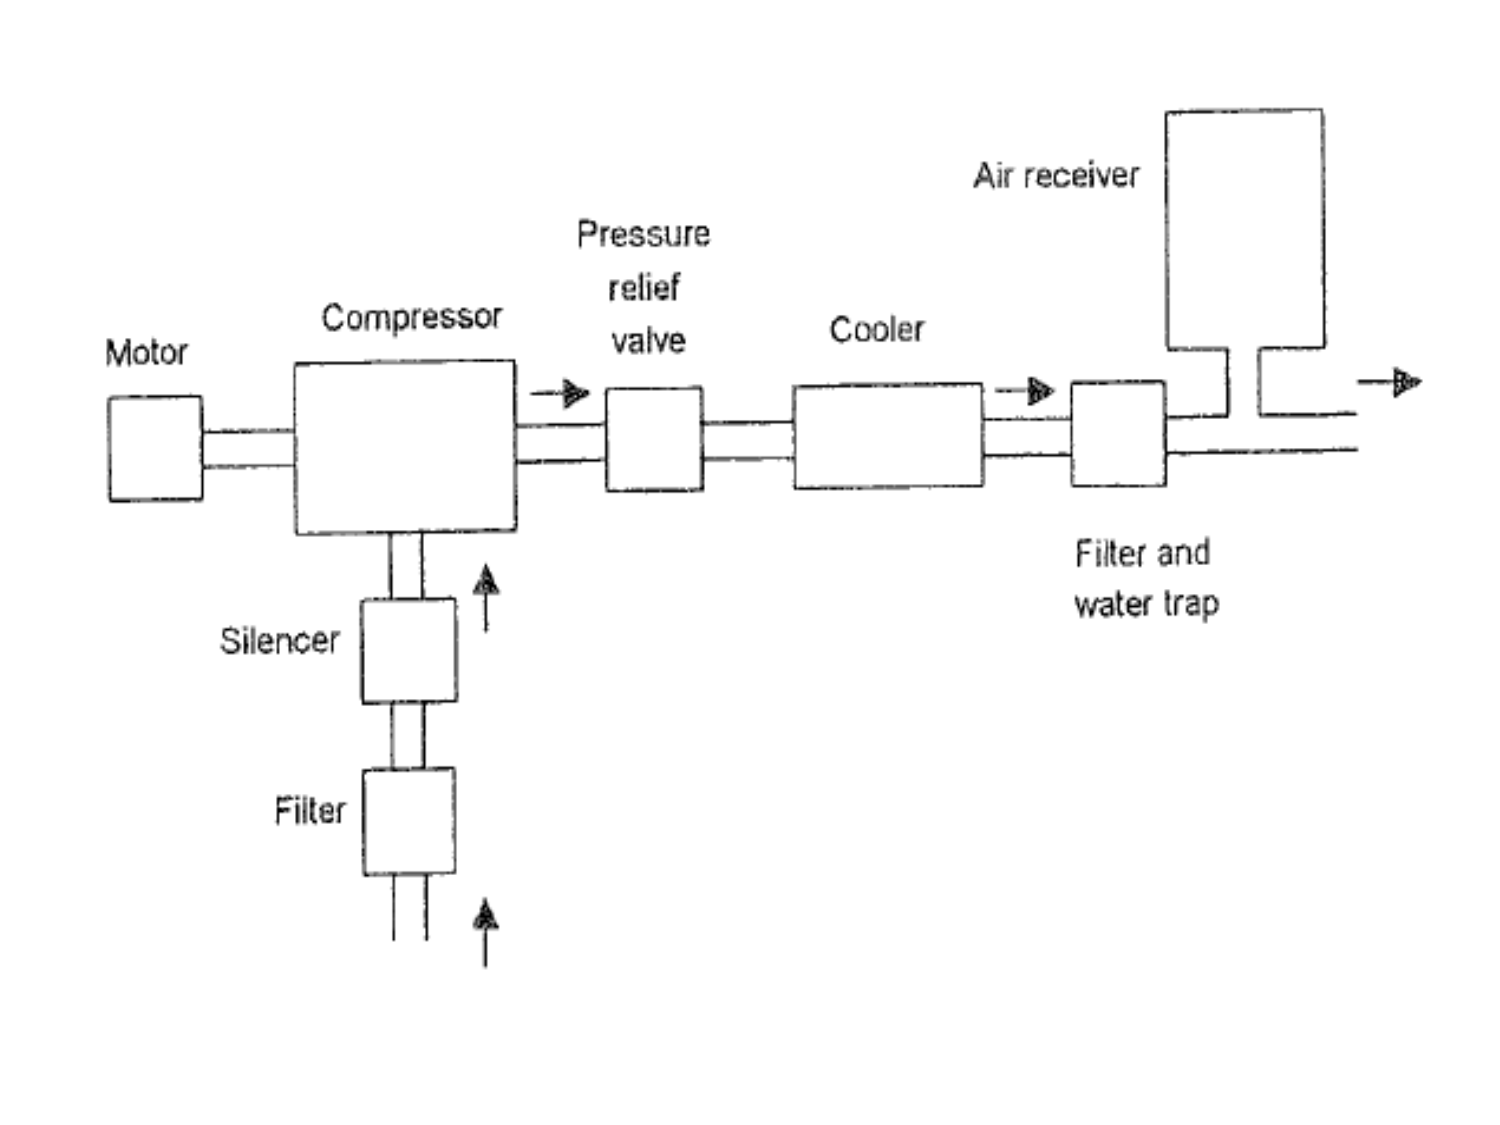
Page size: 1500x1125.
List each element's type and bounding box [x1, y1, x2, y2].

picture [24, 81, 1489, 985]
